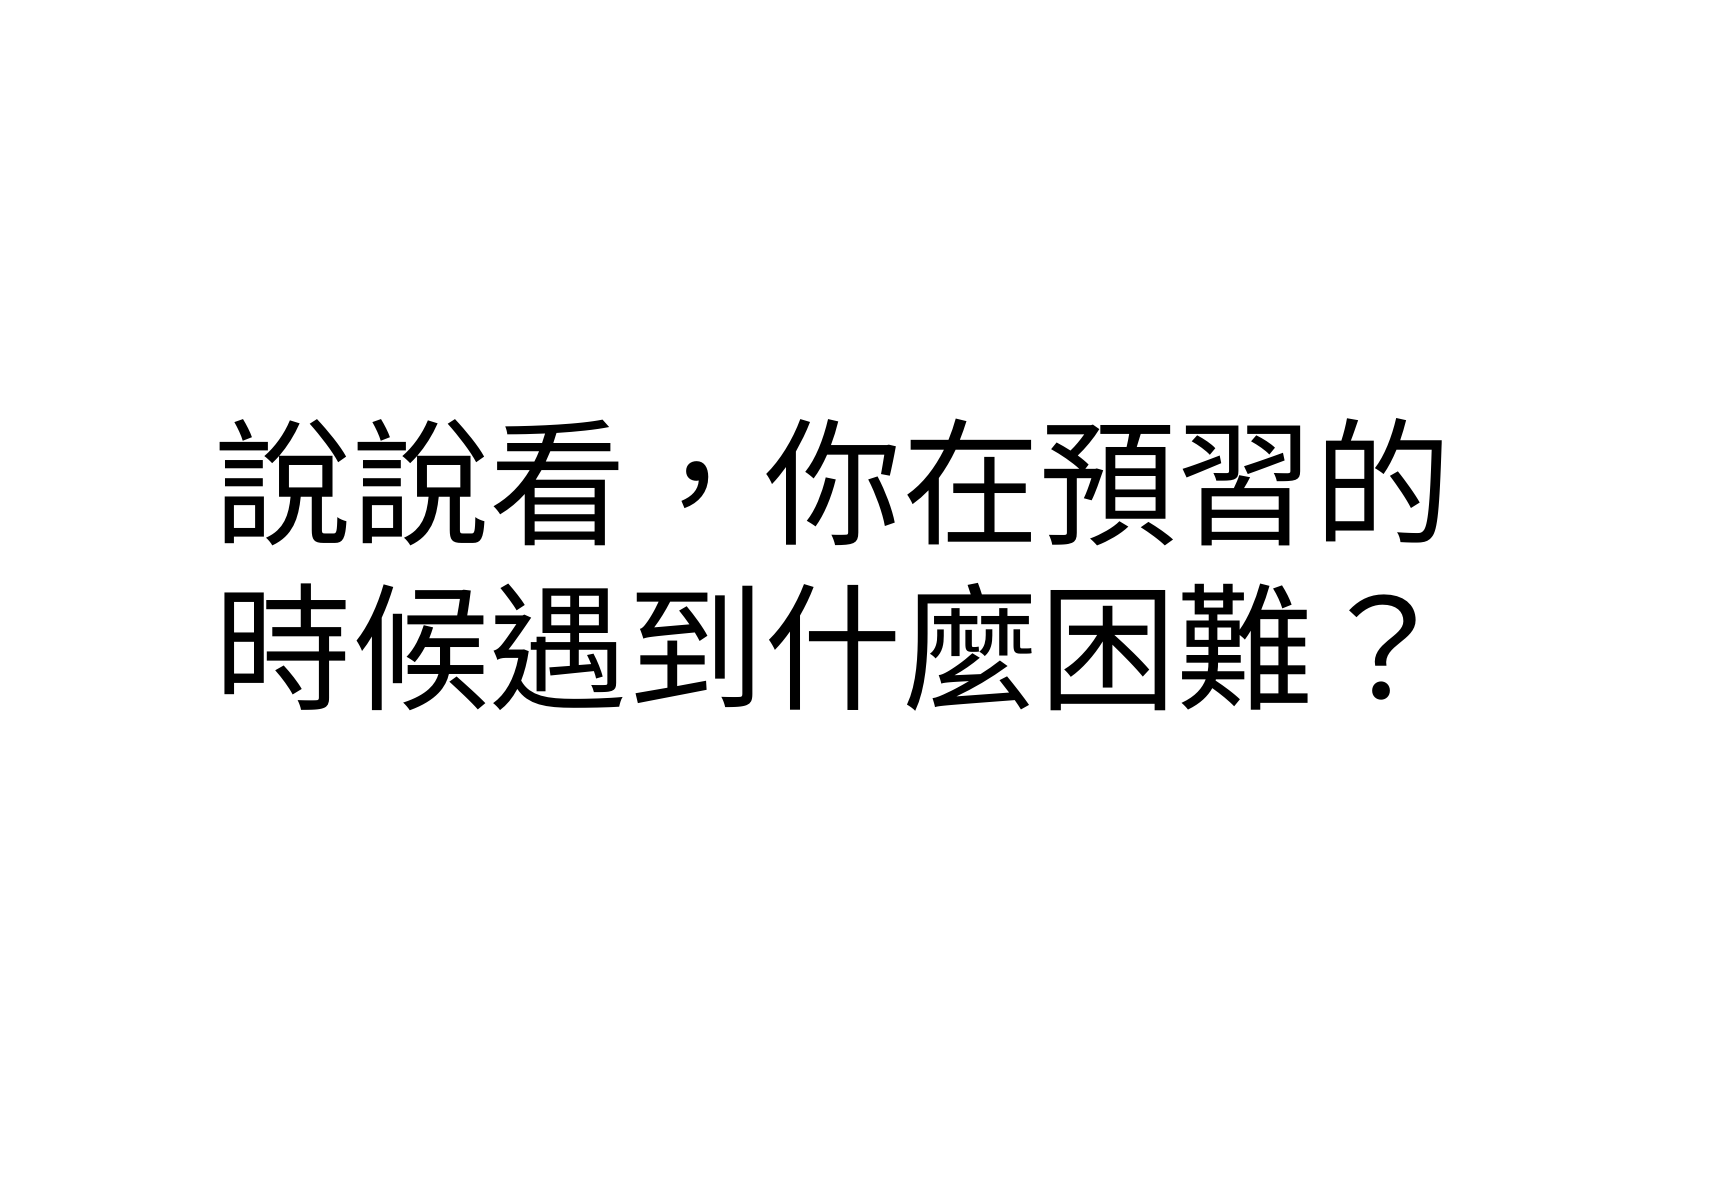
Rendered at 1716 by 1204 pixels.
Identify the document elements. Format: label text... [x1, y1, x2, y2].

text_box 說說看，你在預習的時候遇到什麼困難？ [199, 389, 1594, 734]
